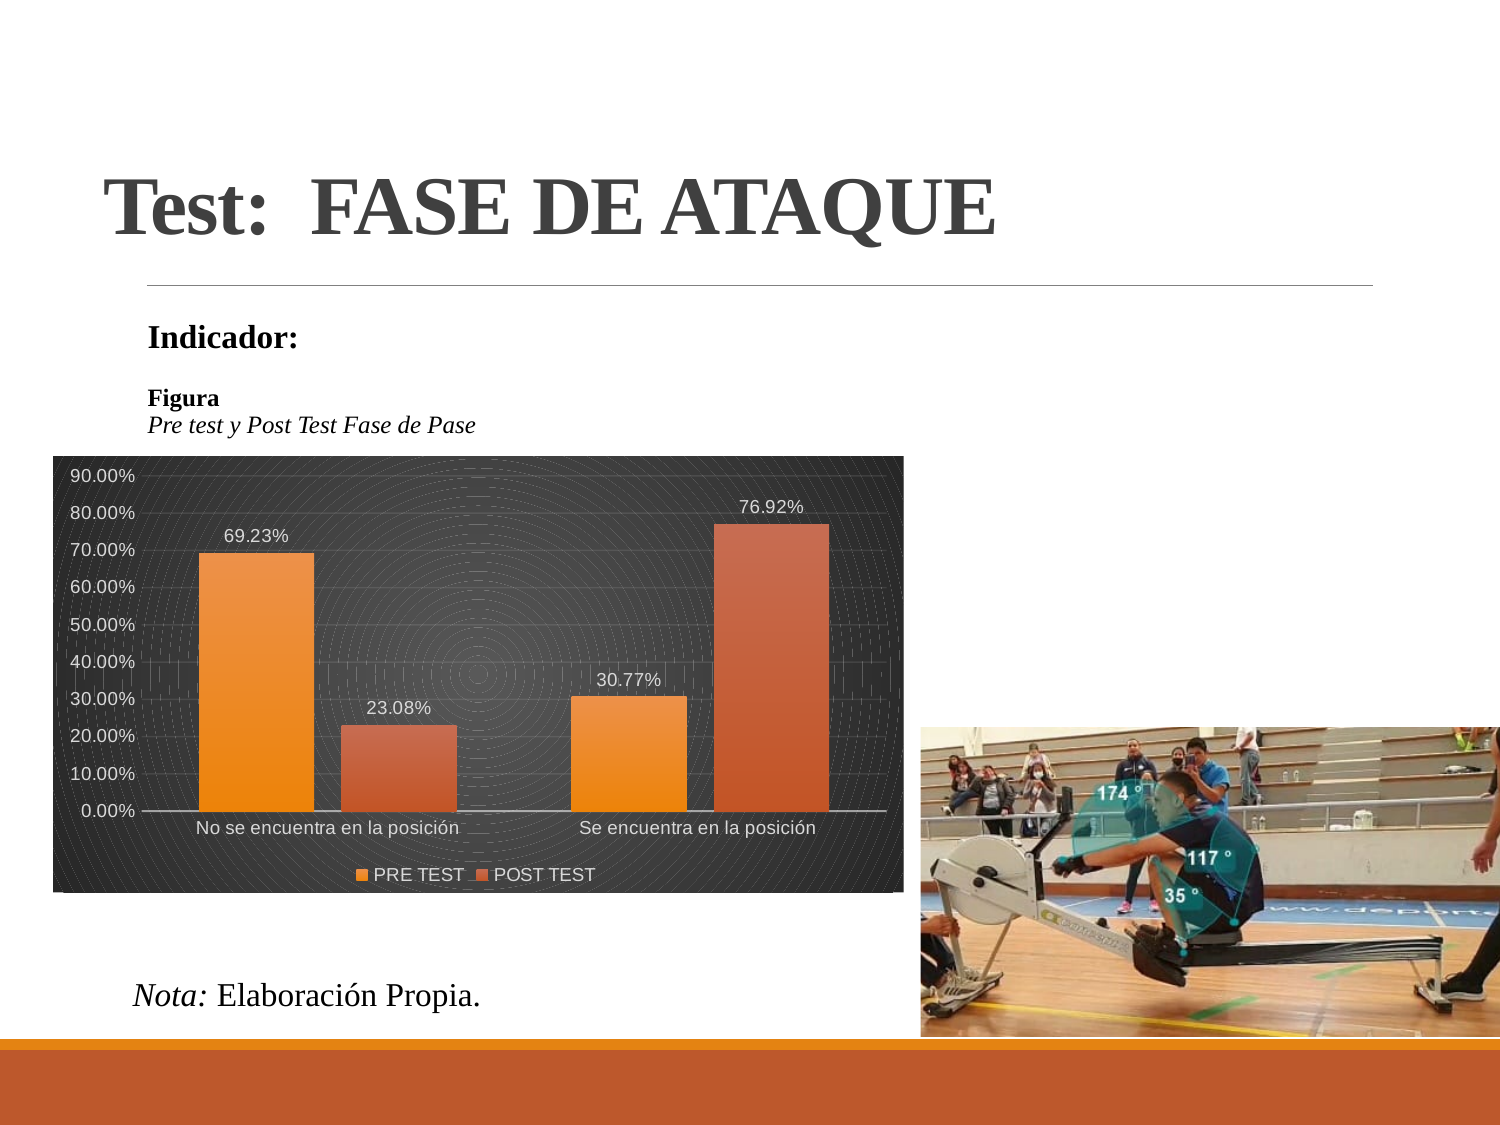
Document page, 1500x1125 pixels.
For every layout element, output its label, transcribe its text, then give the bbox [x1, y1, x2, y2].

chart [52, 455, 905, 893]
list Indicador: Figura Pre test y Post Test Fase de Pase Nota: Elaboración Propia. [132, 312, 1408, 1056]
title Test: FASE DE ATAQUE [88, 21, 1326, 260]
picture [920, 727, 1500, 1037]
